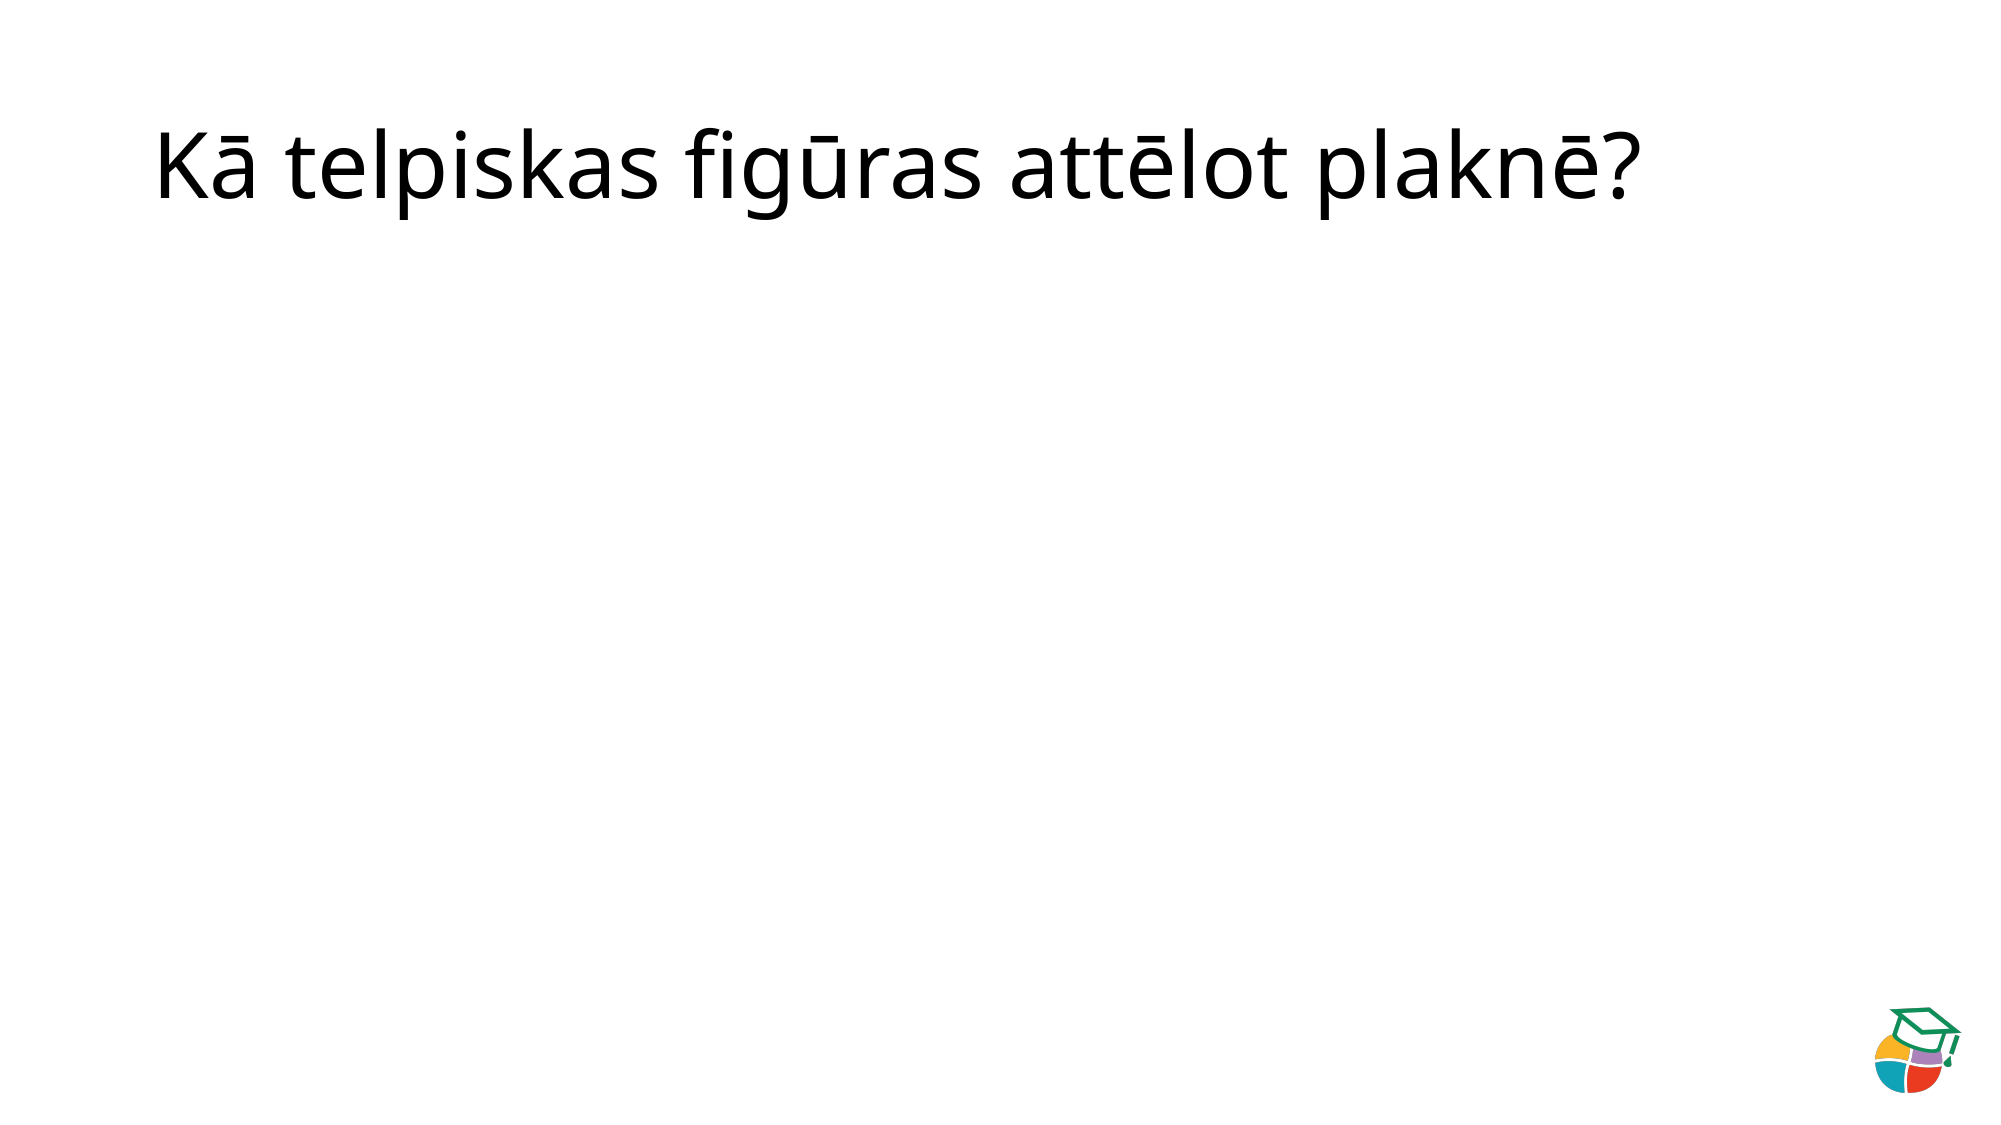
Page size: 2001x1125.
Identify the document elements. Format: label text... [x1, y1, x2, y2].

picture [1862, 1000, 1968, 1102]
title Kā telpiskas figūras attēlot plaknē? [137, 59, 1863, 278]
